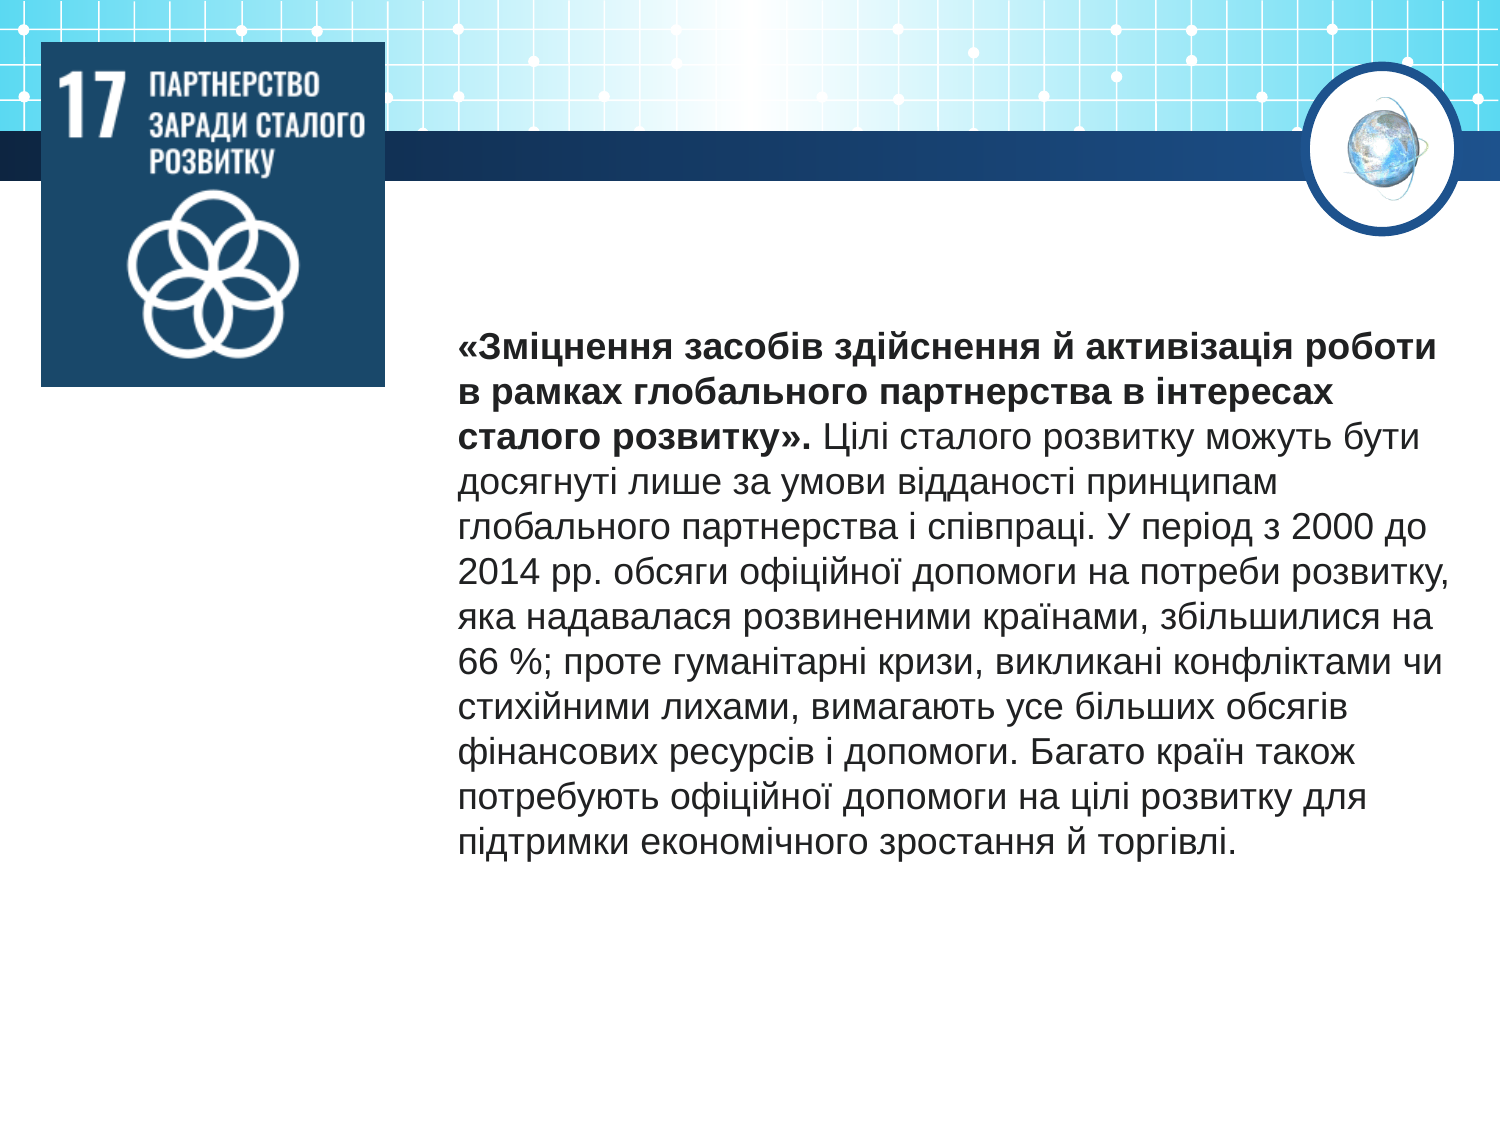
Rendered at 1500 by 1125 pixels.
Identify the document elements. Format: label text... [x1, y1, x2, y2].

text_box «Зміцнення засобів здійснення й активізація роботи в рамках глобального партнерства в інтересах сталого розвитку». Цілі сталого розвитку можуть бути досягнуті лише за умови відданості принципам глобального партнерства і співпраці. У період з 2000 до 2014 рр. обсяги офіційної допомоги на потреби розвитку, яка надавалася розвиненими країнами, збільшилися на 66 %; проте гуманітарні кризи, викликані конфліктами чи стихійними лихами, вимагають усе більших обсягів фінансових ресурсів і допомоги. Багато країн також потребують офіційної допомоги на цілі розвитку для підтримки економічного зростання й торгівлі. [442, 314, 1482, 870]
picture [1310, 72, 1454, 226]
picture [41, 42, 386, 387]
